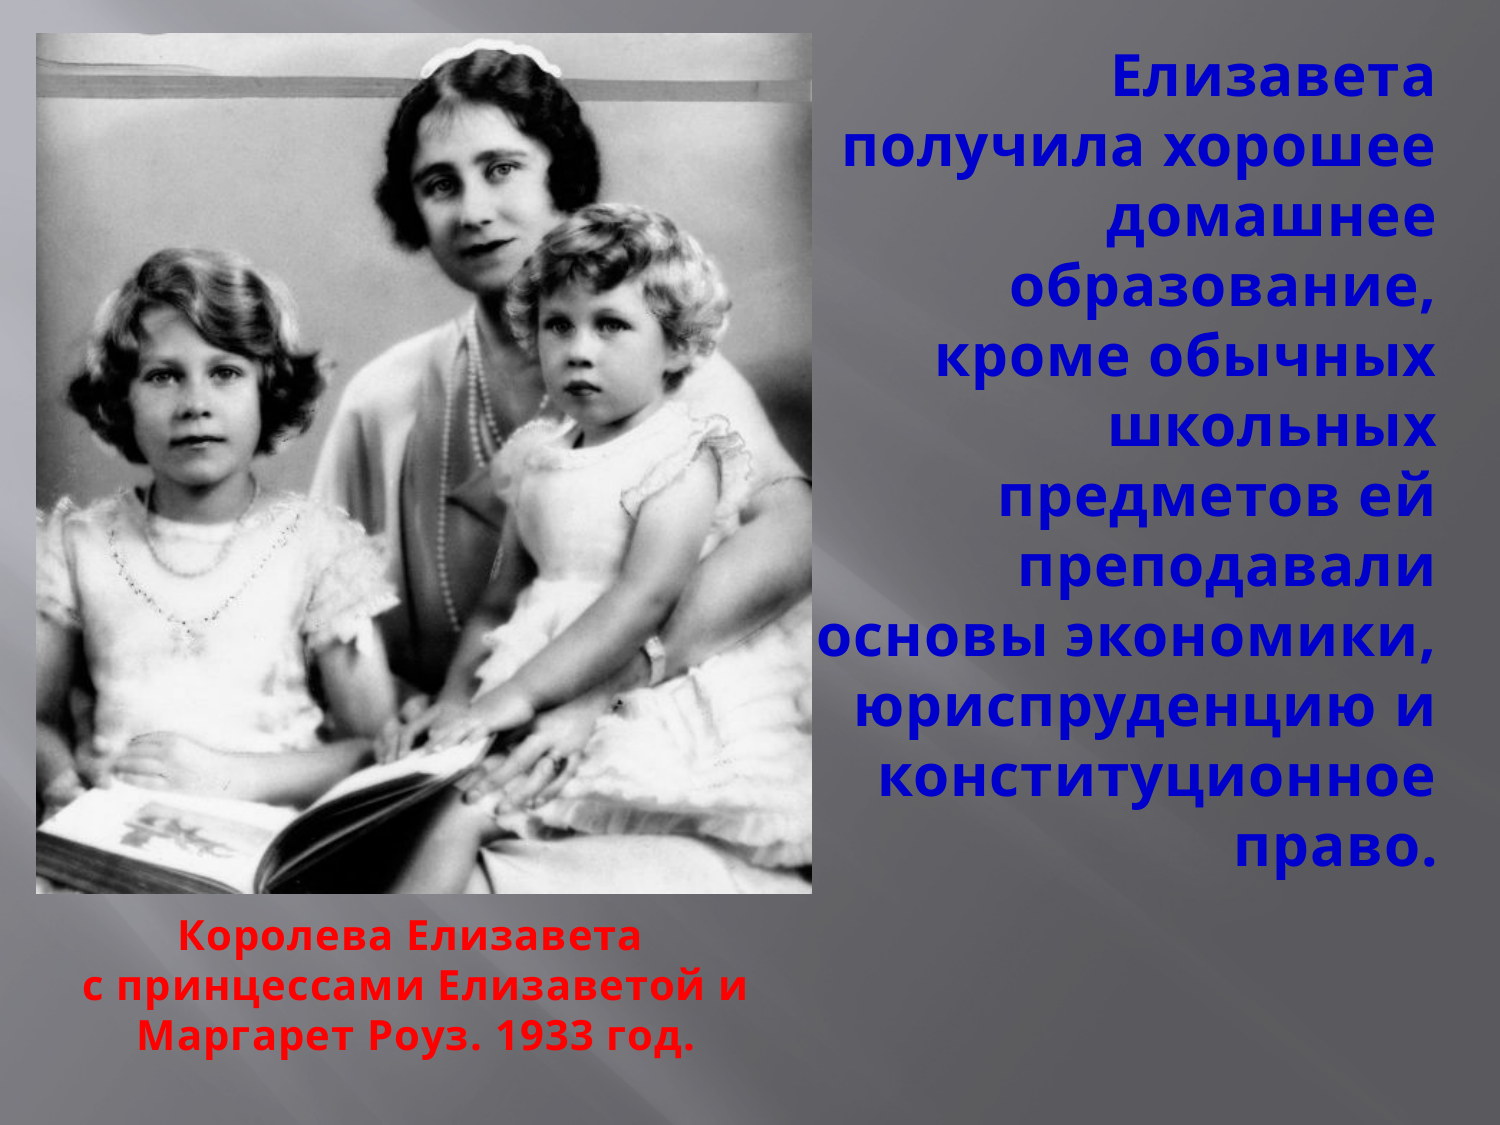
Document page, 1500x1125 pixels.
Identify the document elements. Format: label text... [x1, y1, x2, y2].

text_box Елизавета получила хорошее домашнее образование, кроме обычных школьных предметов ей преподавали основы экономики, юриспруденцию и конституционное право. [785, 30, 1453, 886]
picture [36, 32, 812, 894]
text_box Королева Елизавета с принцессами Елизаветой и Маргарет Роуз. 1933 год. [0, 901, 833, 1067]
